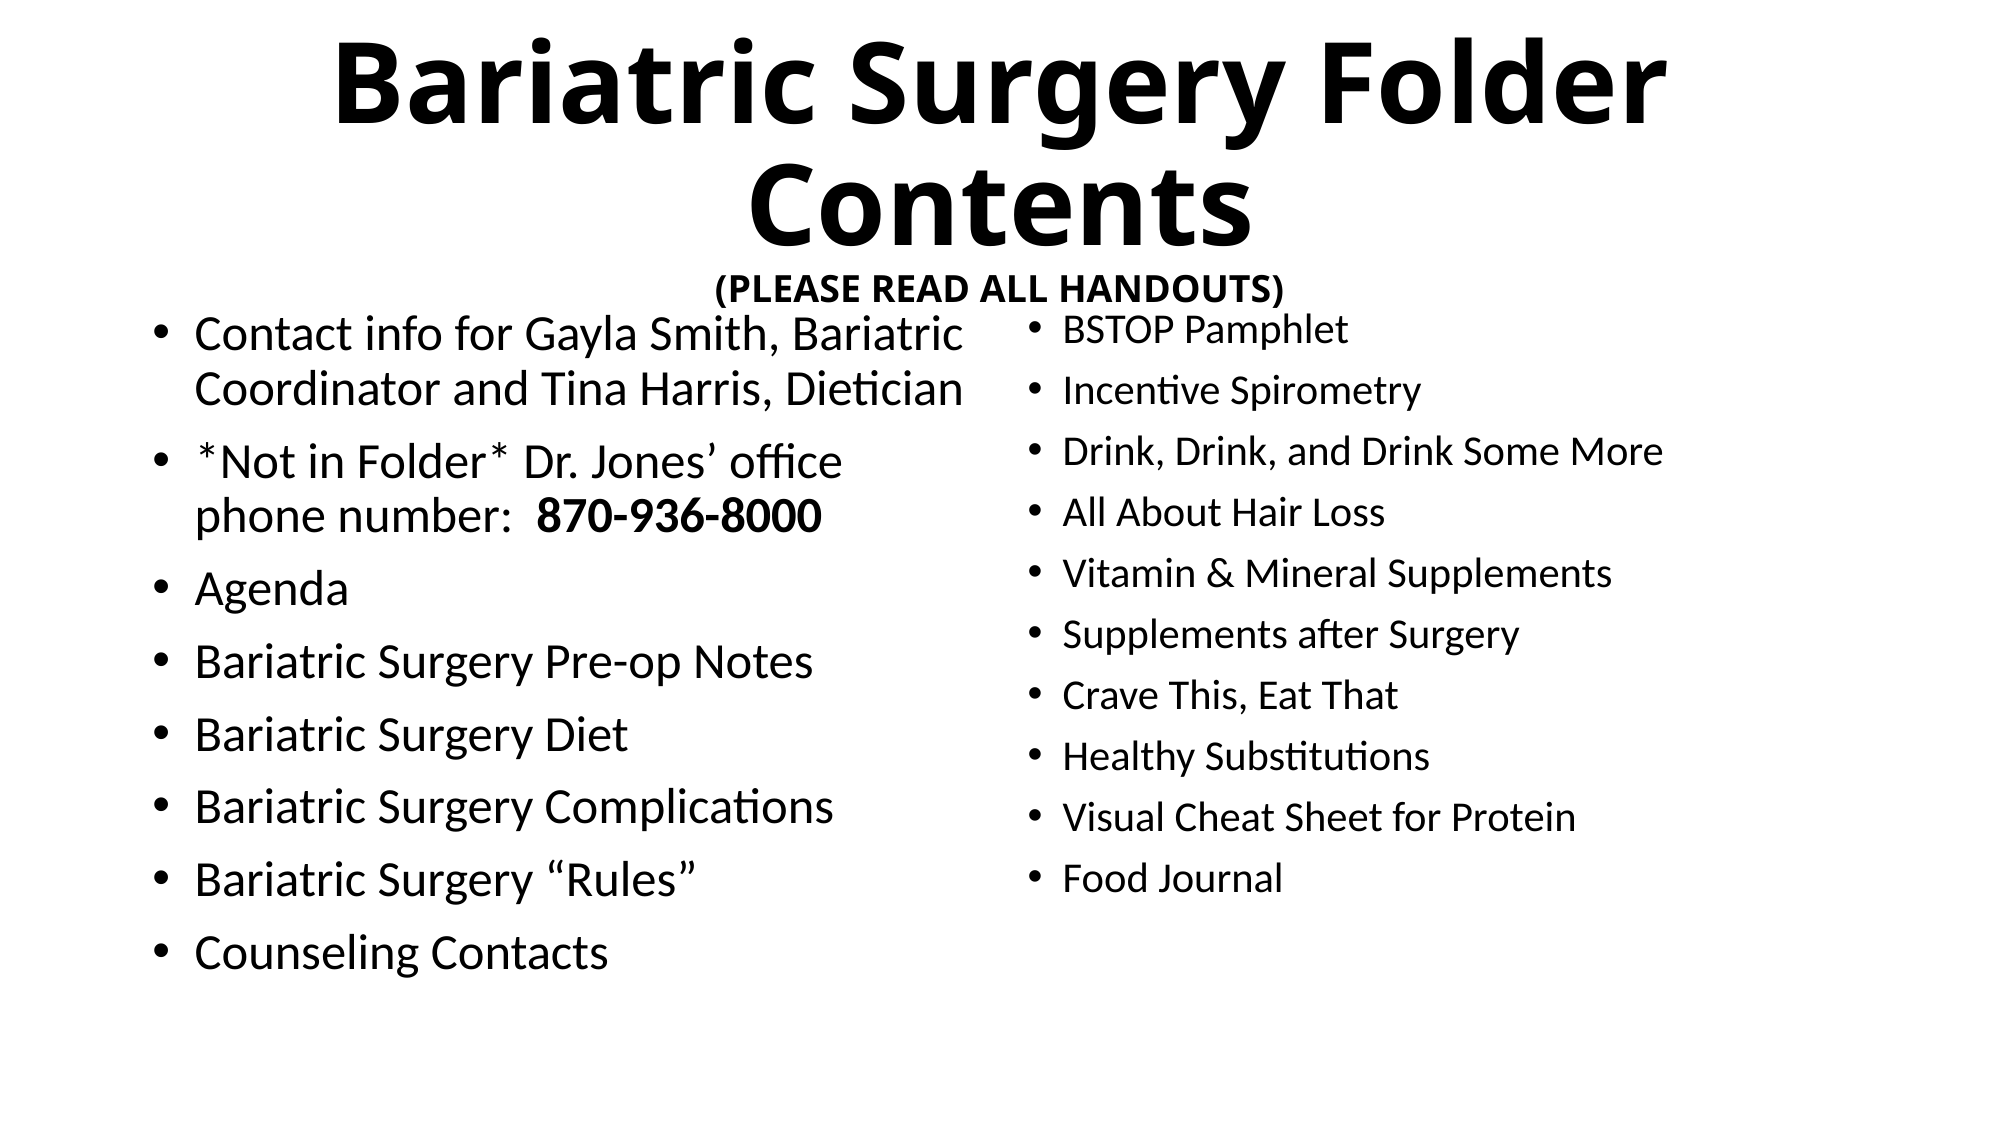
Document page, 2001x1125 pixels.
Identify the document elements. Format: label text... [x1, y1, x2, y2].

list Contact info for Gayla Smith, Bariatric Coordinator and Tina Harris, Dietician *Not in Folder* Dr. Jones’ office phone number: 870-936-8000 Agenda Bariatric Surgery Pre-op Notes Bariatric Surgery Diet Bariatric Surgery Complications Bariatric Surgery “Rules” Counseling Contacts [137, 299, 988, 1014]
title Bariatric Surgery Folder Contents (PLEASE READ ALL HANDOUTS) [137, 59, 1863, 278]
list BSTOP Pamphlet Incentive Spirometry Drink, Drink, and Drink Some More All About Hair Loss Vitamin & Mineral Supplements Supplements after Surgery Crave This, Eat That Healthy Substitutions Visual Cheat Sheet for Protein Food Journal [1012, 299, 1863, 910]
